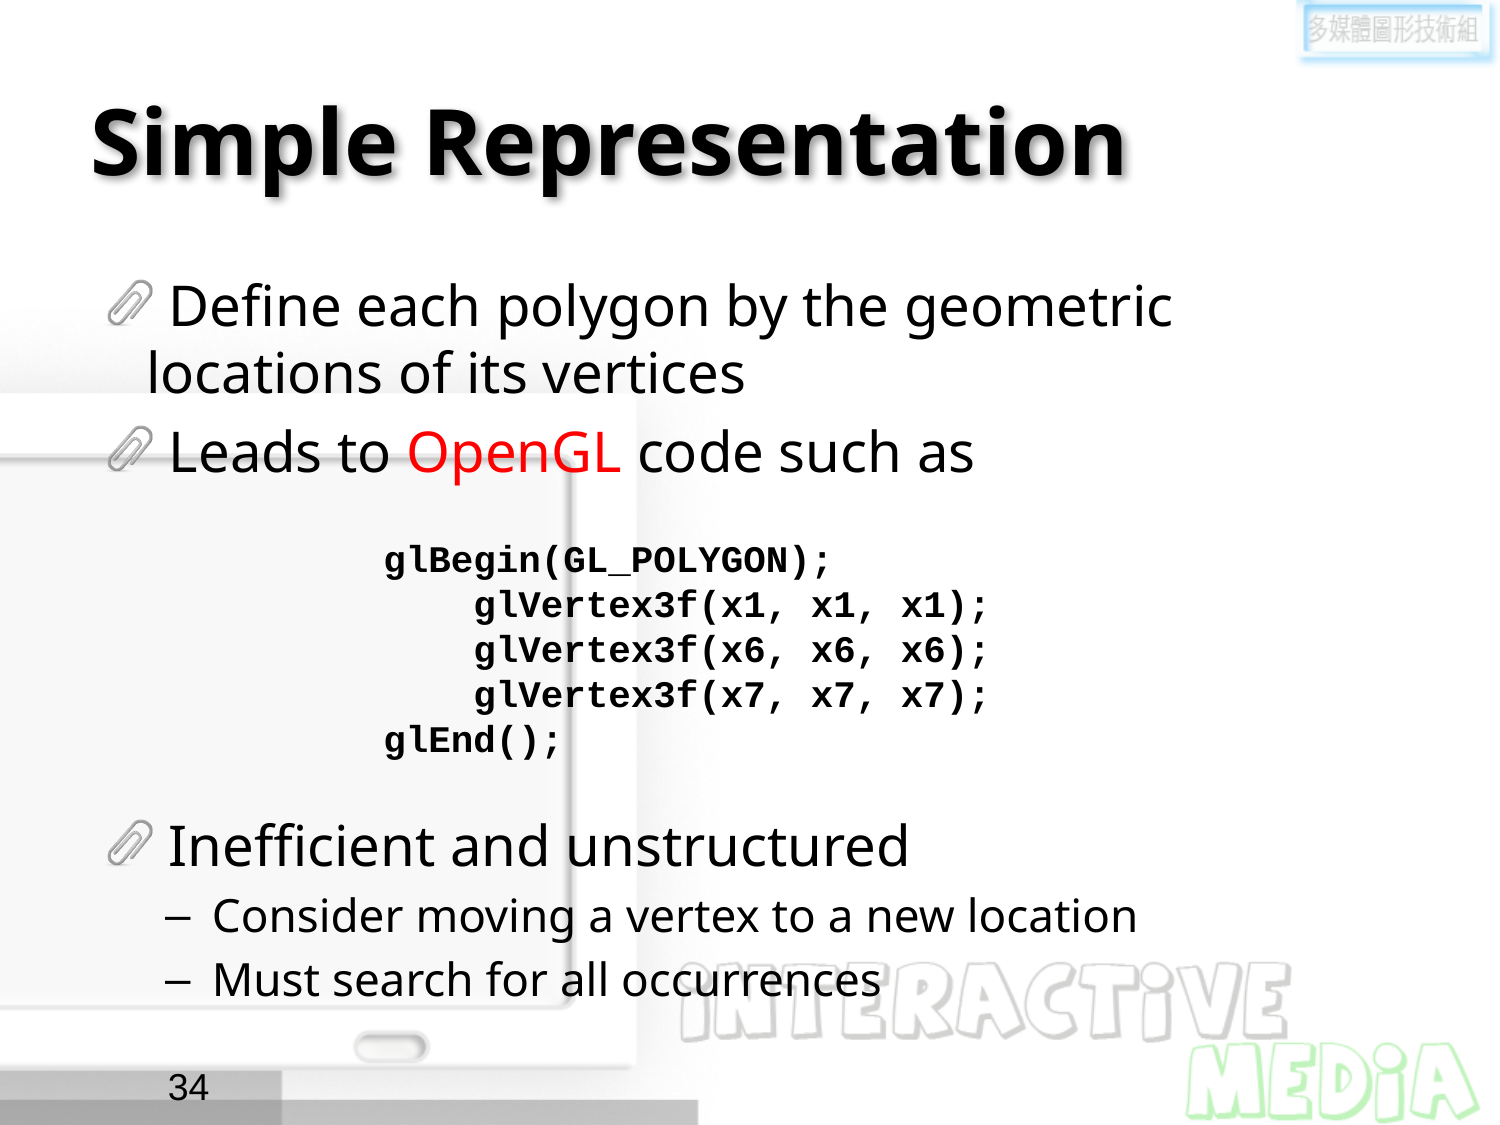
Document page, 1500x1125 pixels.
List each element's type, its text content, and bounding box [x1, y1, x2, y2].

picture [0, 0, 1500, 1125]
slide_number 34 [75, 1062, 425, 1108]
title Simple Representation [75, 45, 1152, 233]
list Define each polygon by the geometric locations of its vertices Leads to OpenGL code such as Inefficient and unstructured Consider moving a vertex to a new location Must search for all occurrences [75, 262, 1425, 1005]
text_box glBegin(GL_POLYGON); glVertex3f(x1, x1, x1); glVertex3f(x6, x6, x6); glVertex3f(x7, x7, x7); glEnd(); [301, 527, 1074, 768]
